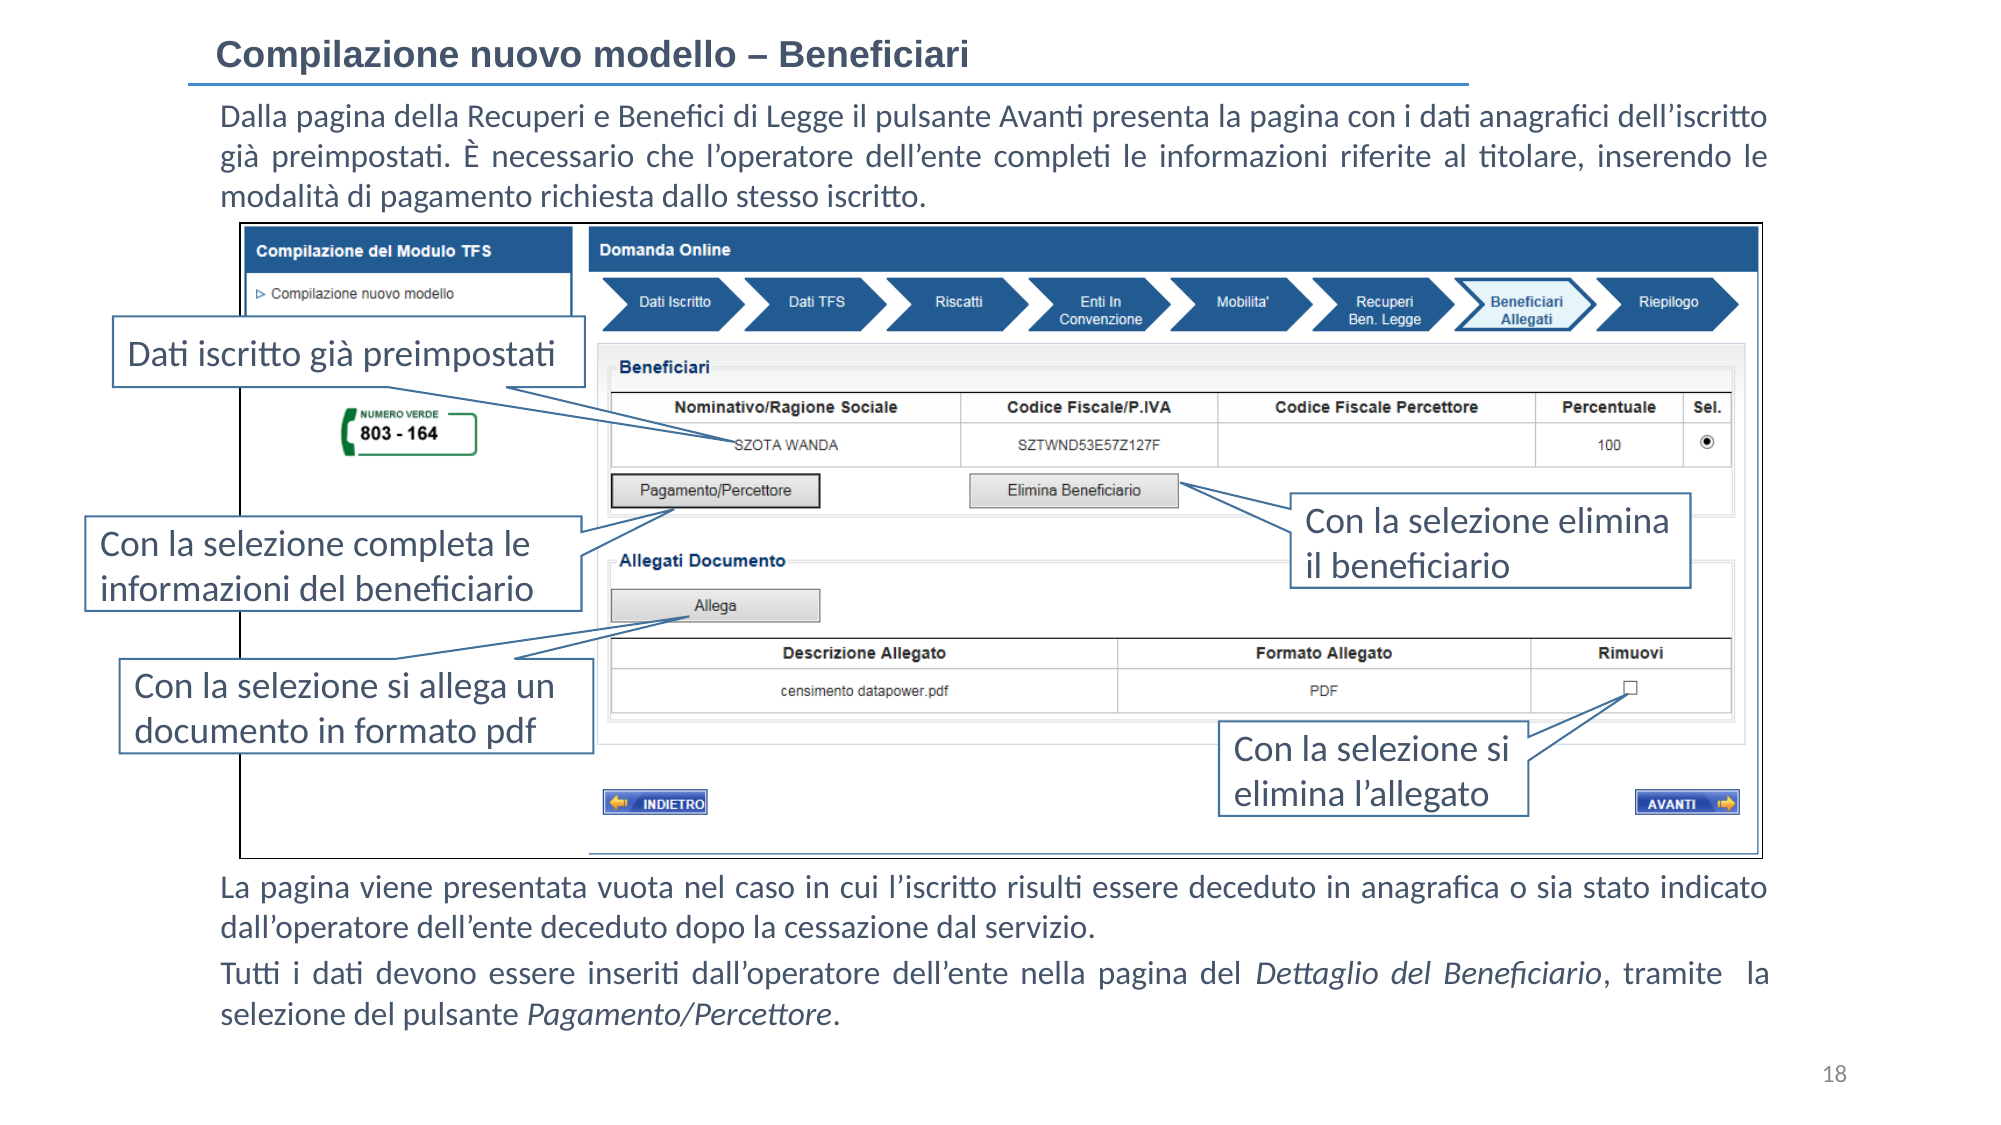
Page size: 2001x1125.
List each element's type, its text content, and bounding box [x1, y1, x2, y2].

text_box Dalla pagina della Recuperi e Benefici di Legge il pulsante Avanti presenta la pagina con i dati anagrafici dell’iscritto già preimpostati. È necessario che l’operatore dell’ente completi le informazioni riferite al titolare, inserendo le modalità di pagamento richiesta dallo stesso iscritto. [205, 87, 1786, 222]
text_box Dati iscritto già preimpostati [111, 315, 240, 389]
text_box Con la selezione completa le informazioni del beneficiario [84, 515, 240, 612]
text_box La pagina viene presentata vuota nel caso in cui l’iscritto risulti essere deceduto in anagrafica o sia stato indicato dall’operatore dell’ente deceduto dopo la cessazione dal servizio. Tutti i dati devono essere inseriti dall’operatore dell’ente nella pagina del Dettaglio del Beneficiario, tramite la selezione del pulsante Pagamento/Percettore. [205, 857, 1786, 1044]
slide_number 18 [1412, 1042, 1863, 1103]
picture [240, 223, 1762, 858]
text_box Compilazione nuovo modello – Beneficiari [200, 22, 986, 83]
text_box Con la selezione si allega un documento in formato pdf [118, 657, 240, 755]
